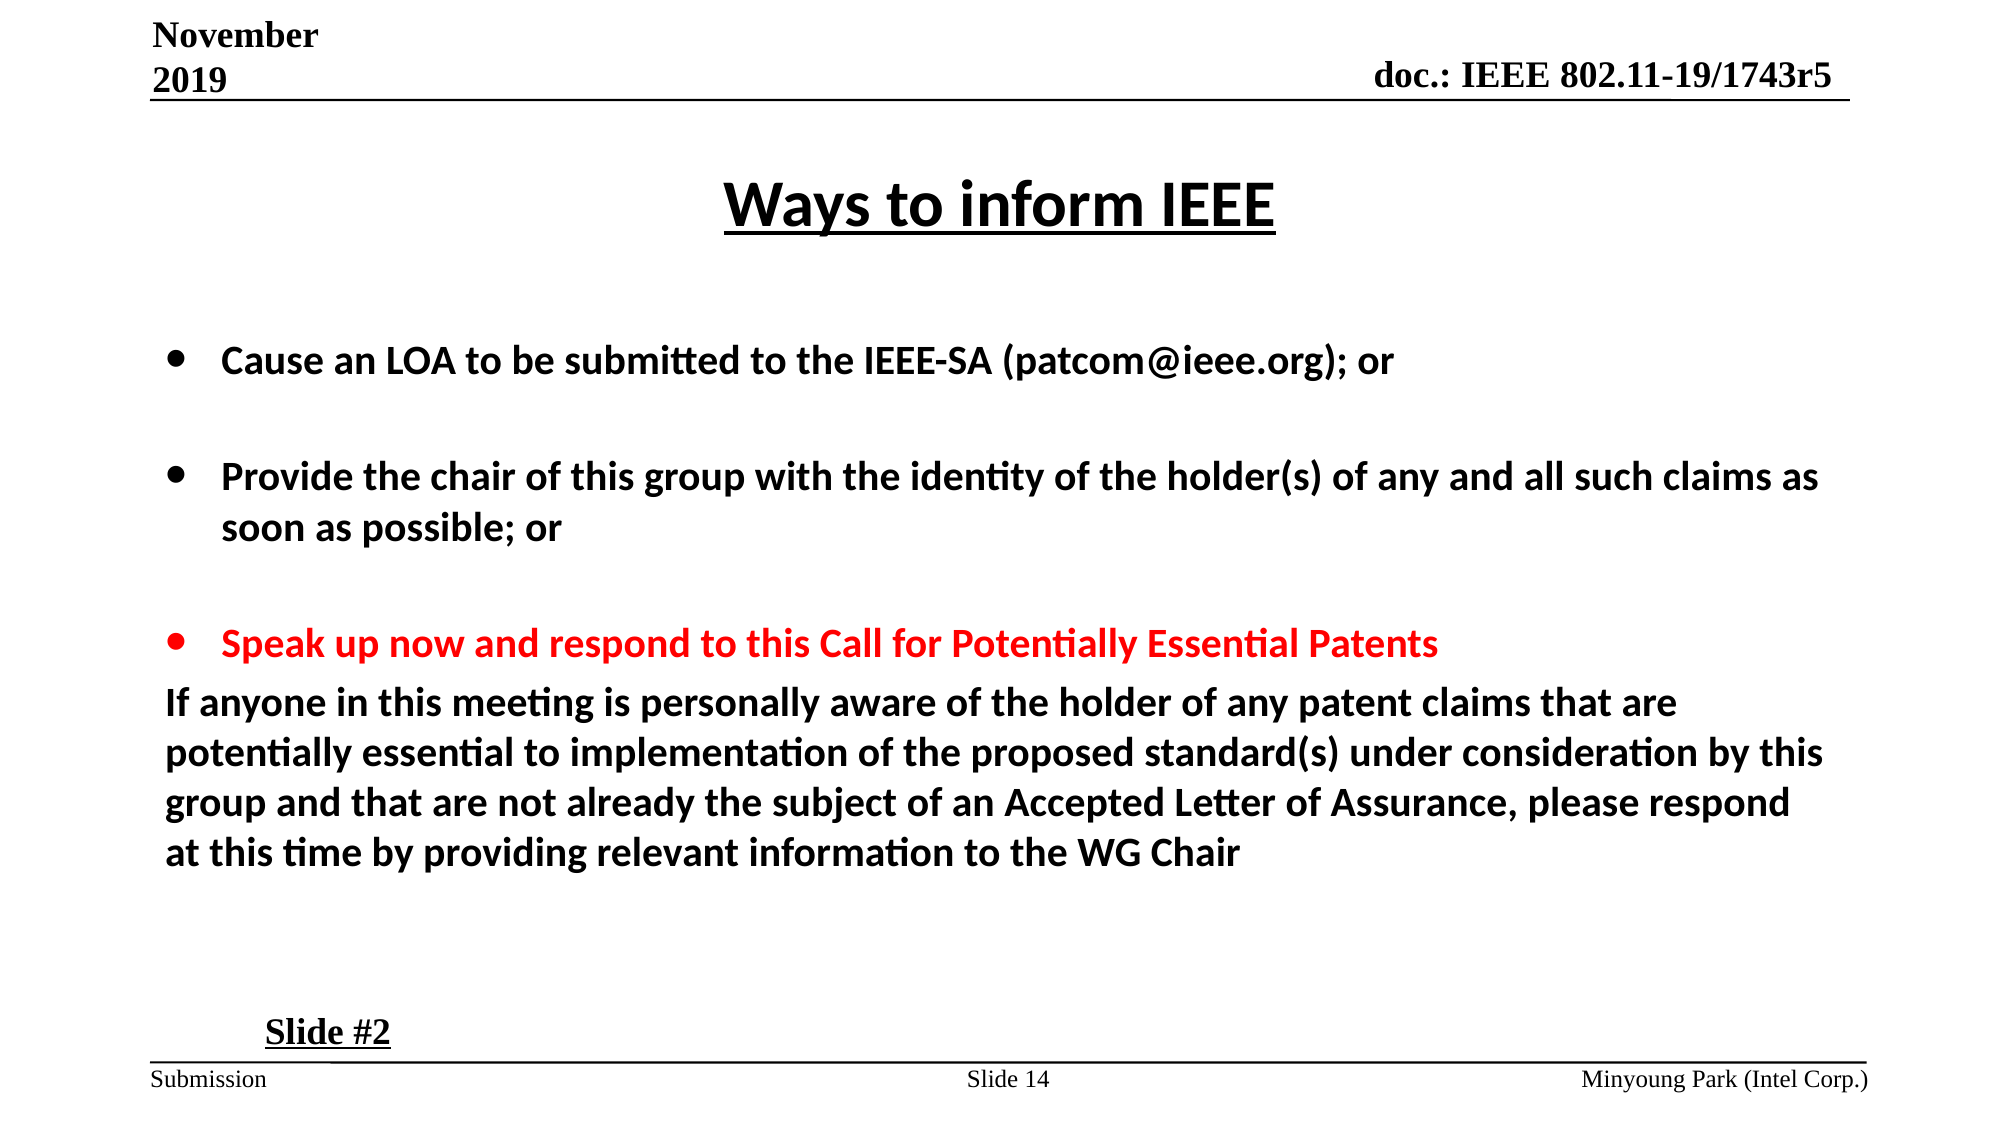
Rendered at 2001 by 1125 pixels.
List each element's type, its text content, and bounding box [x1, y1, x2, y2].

list Cause an LOA to be submitted to the IEEE-SA (patcom@ieee.org); or Provide the chair of this group with the identity of the holder(s) of any and all such claims as soon as possible; or Speak up now and respond to this Call for Potentially Essential Patents If anyone in this meeting is personally aware of the holder of any patent claims that are potentially essential to implementation of the proposed standard(s) under consideration by this group and that are not already the subject of an Accepted Letter of Assurance, please respond at this time by providing relevant information to the WG Chair [150, 324, 1850, 1000]
footer Minyoung Park (Intel Corp.) [1266, 1061, 1869, 1093]
slide_number Slide 14 [966, 1061, 1051, 1093]
text_box Slide #2 [250, 999, 407, 1060]
title Ways to inform IEEE [150, 112, 1850, 288]
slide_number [152, 54, 347, 101]
